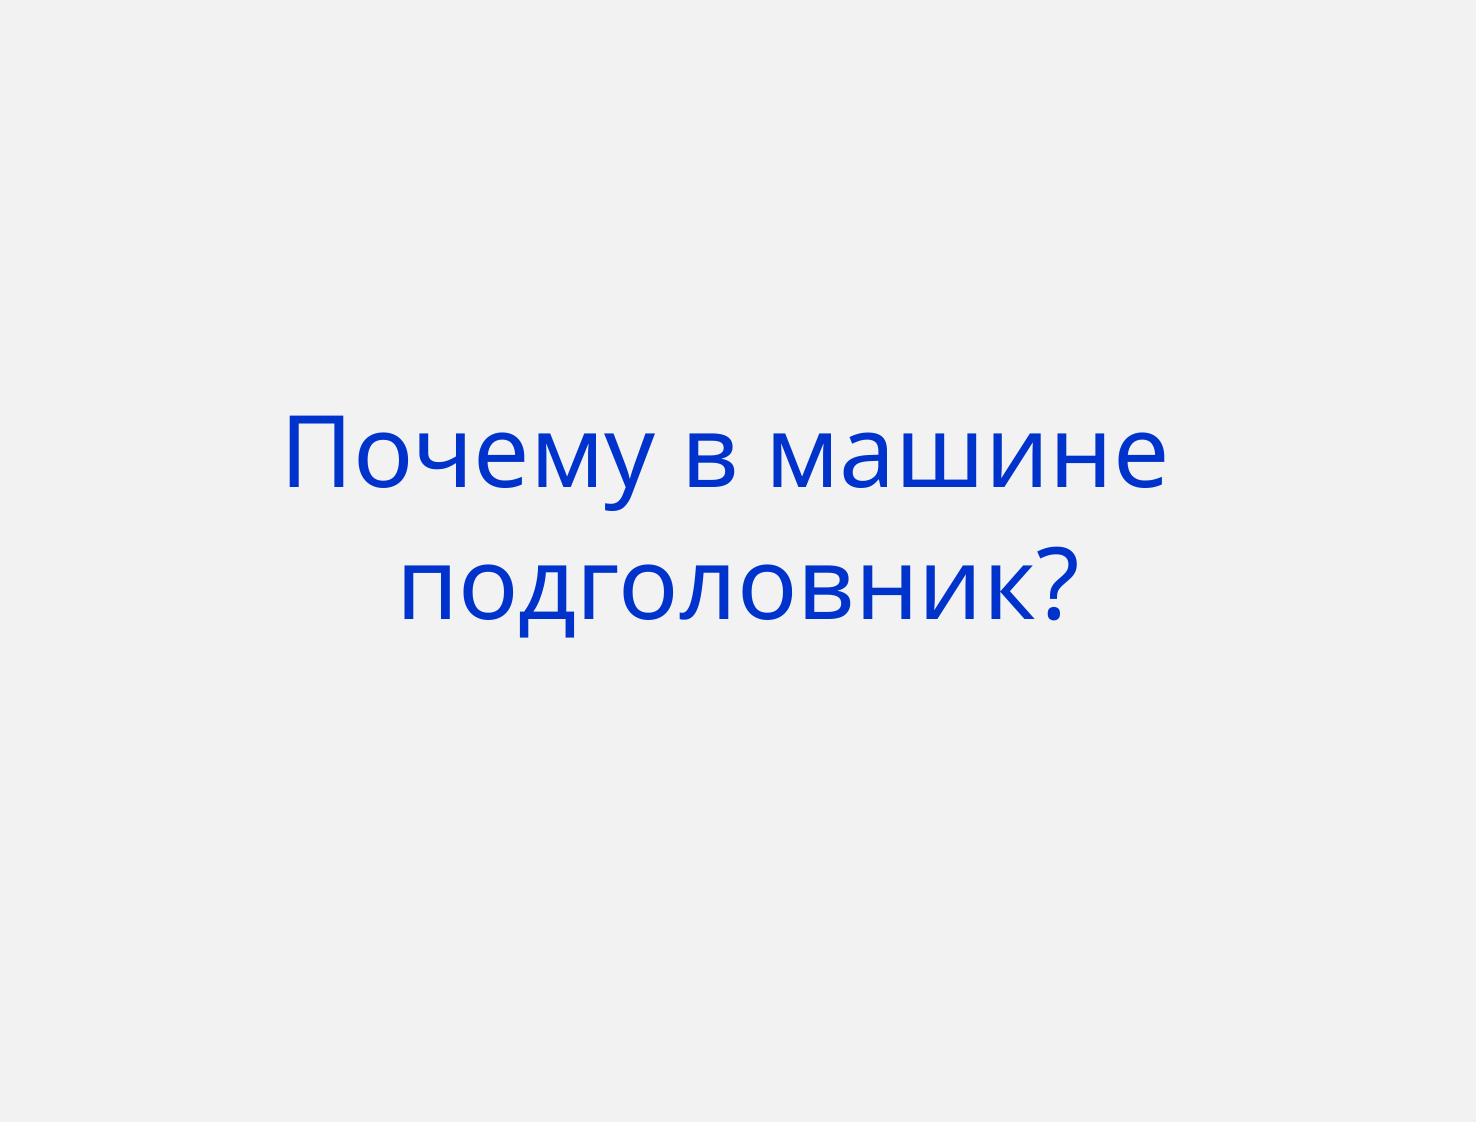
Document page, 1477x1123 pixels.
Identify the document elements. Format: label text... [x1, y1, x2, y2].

title Почему в машине подголовник? [53, 242, 1424, 774]
